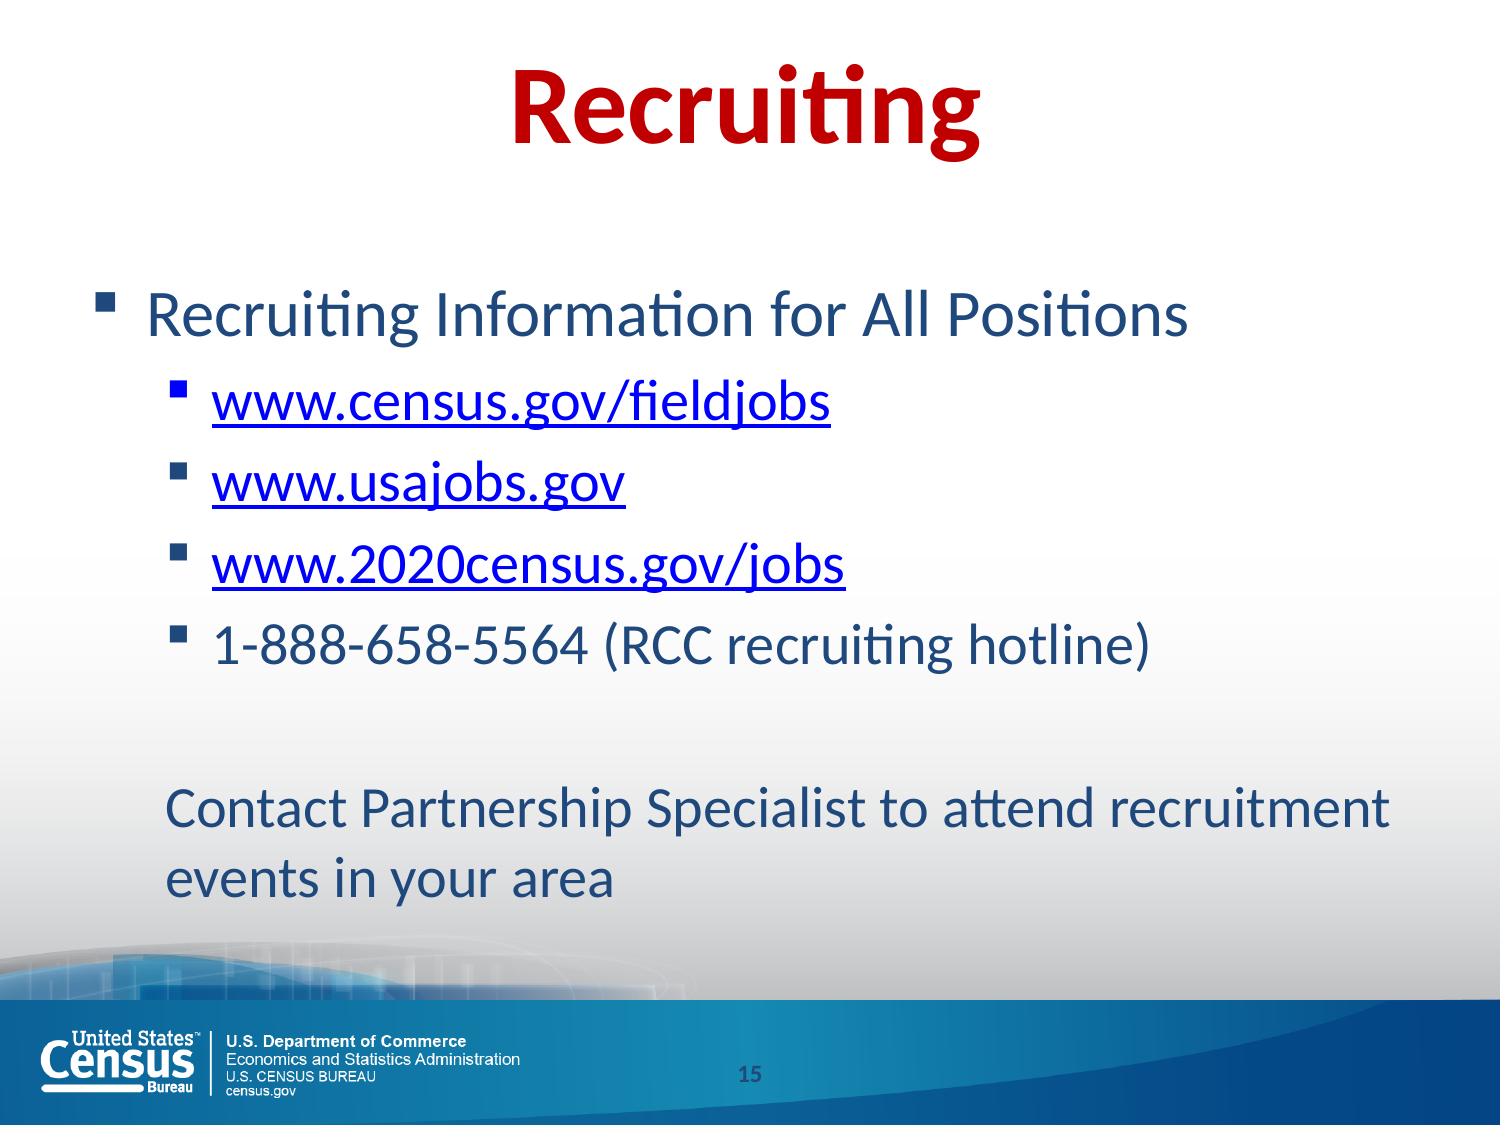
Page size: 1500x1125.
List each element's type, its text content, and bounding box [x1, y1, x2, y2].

title Recruiting [70, 5, 1421, 193]
slide_number 15 [575, 1042, 925, 1103]
list Recruiting Information for All Positions www.census.gov/fieldjobs www.usajobs.gov www.2020census.gov/jobs 1-888-658-5564 (RCC recruiting hotline) Contact Partnership Specialist to attend recruitment events in your area [75, 262, 1425, 1005]
picture [0, 0, 1500, 1125]
